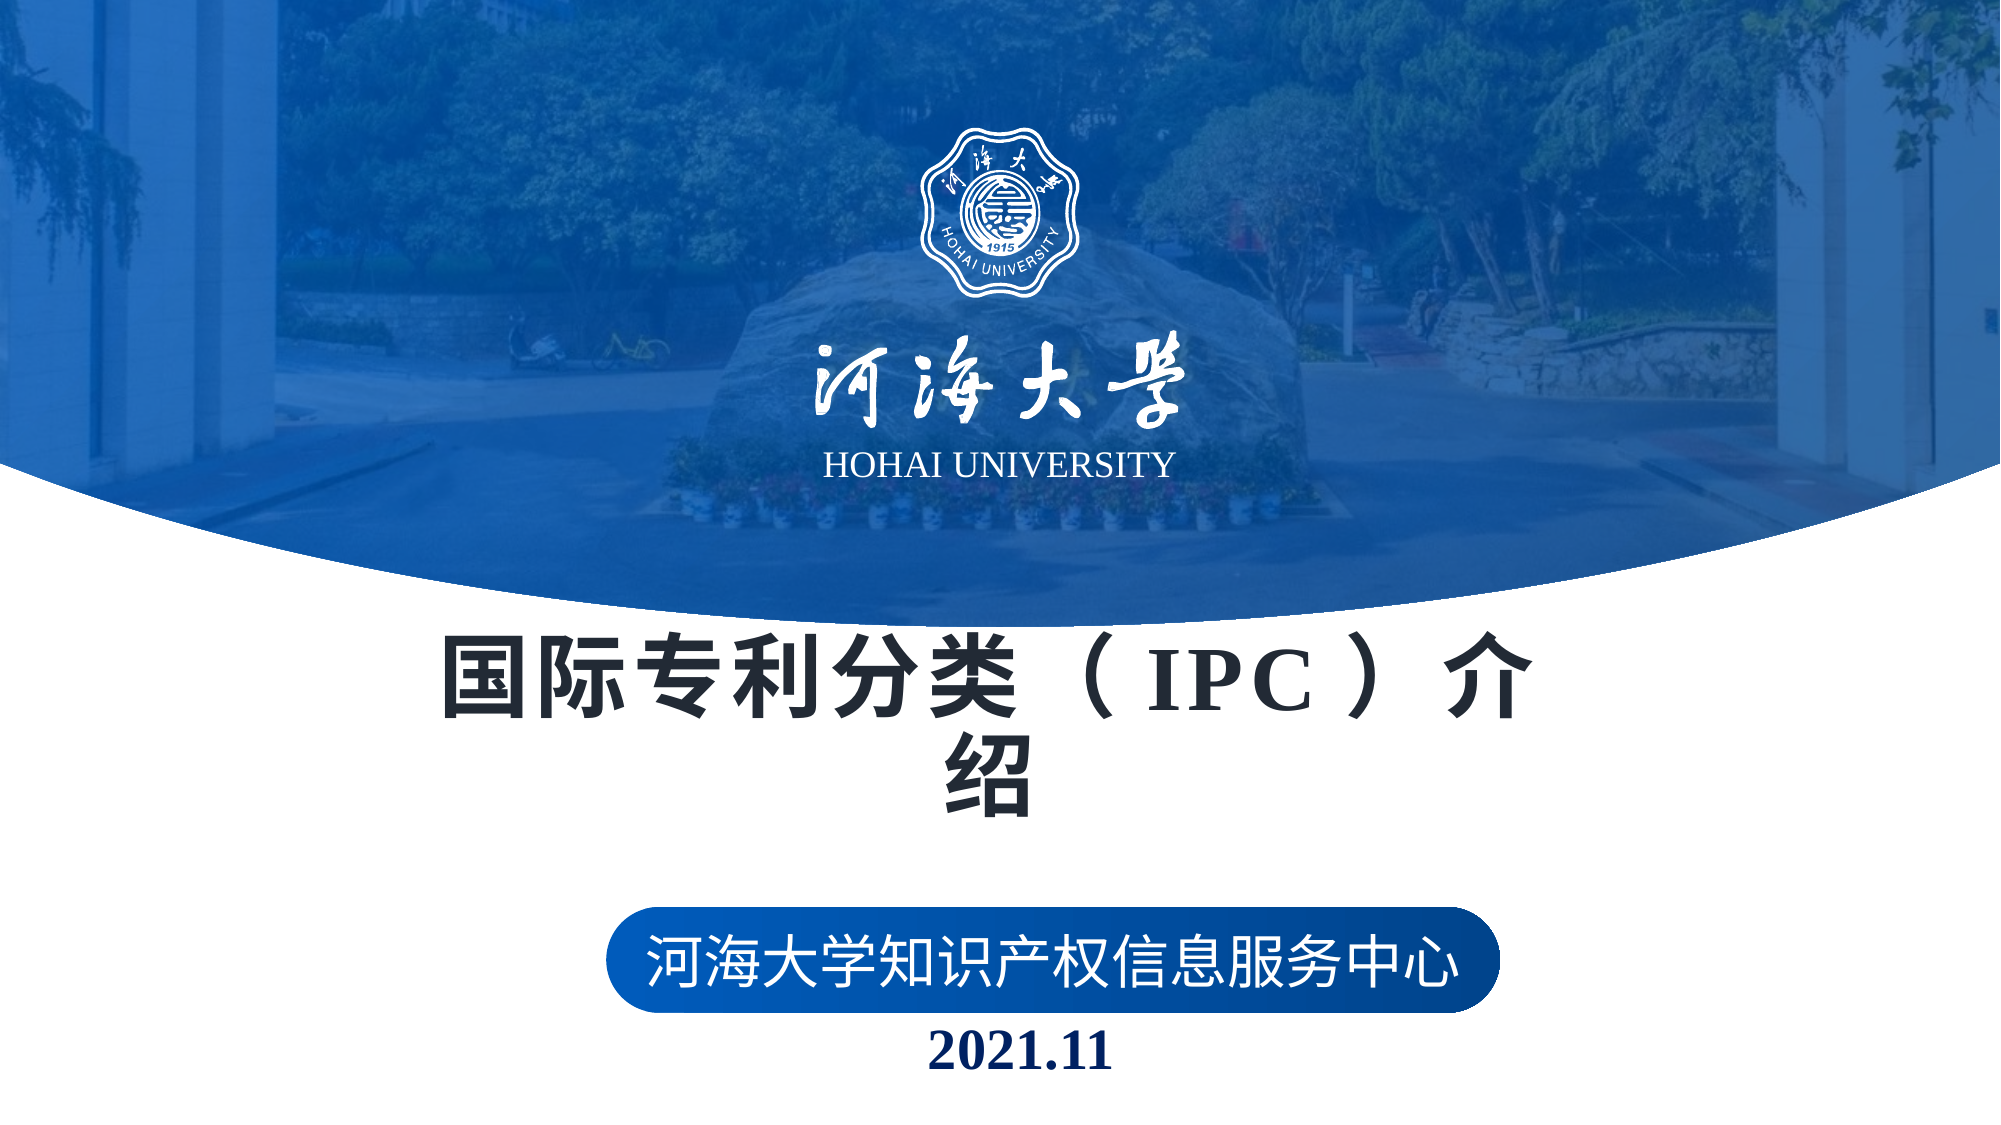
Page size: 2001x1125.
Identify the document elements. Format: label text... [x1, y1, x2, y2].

list 2021.11 [903, 1007, 1215, 1094]
list 国际专利分类（IPC）介绍 [406, 667, 1573, 794]
text_box 河海大学知识产权信息服务中心 [605, 905, 1501, 1014]
